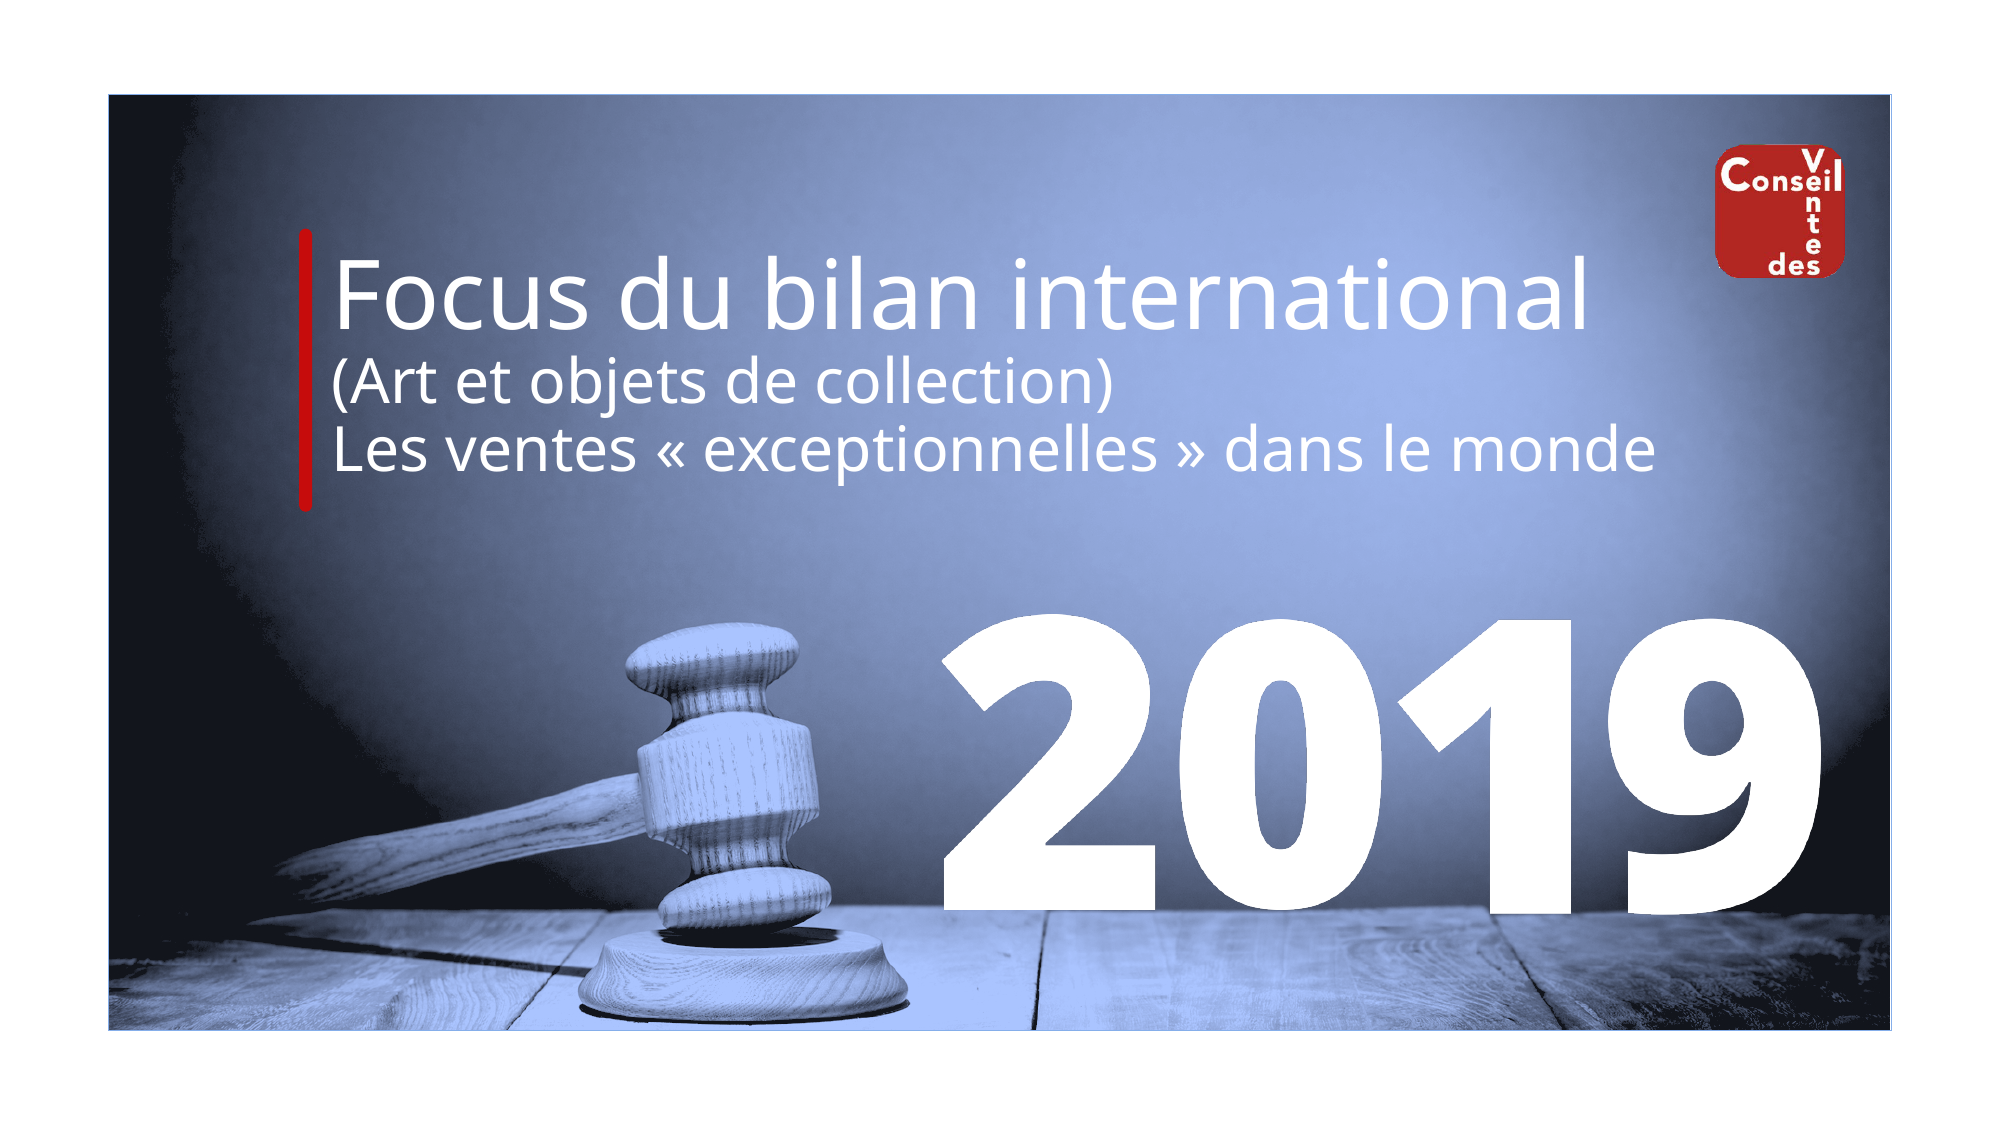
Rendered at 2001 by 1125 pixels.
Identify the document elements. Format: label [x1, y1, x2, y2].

picture [108, 94, 1892, 1031]
